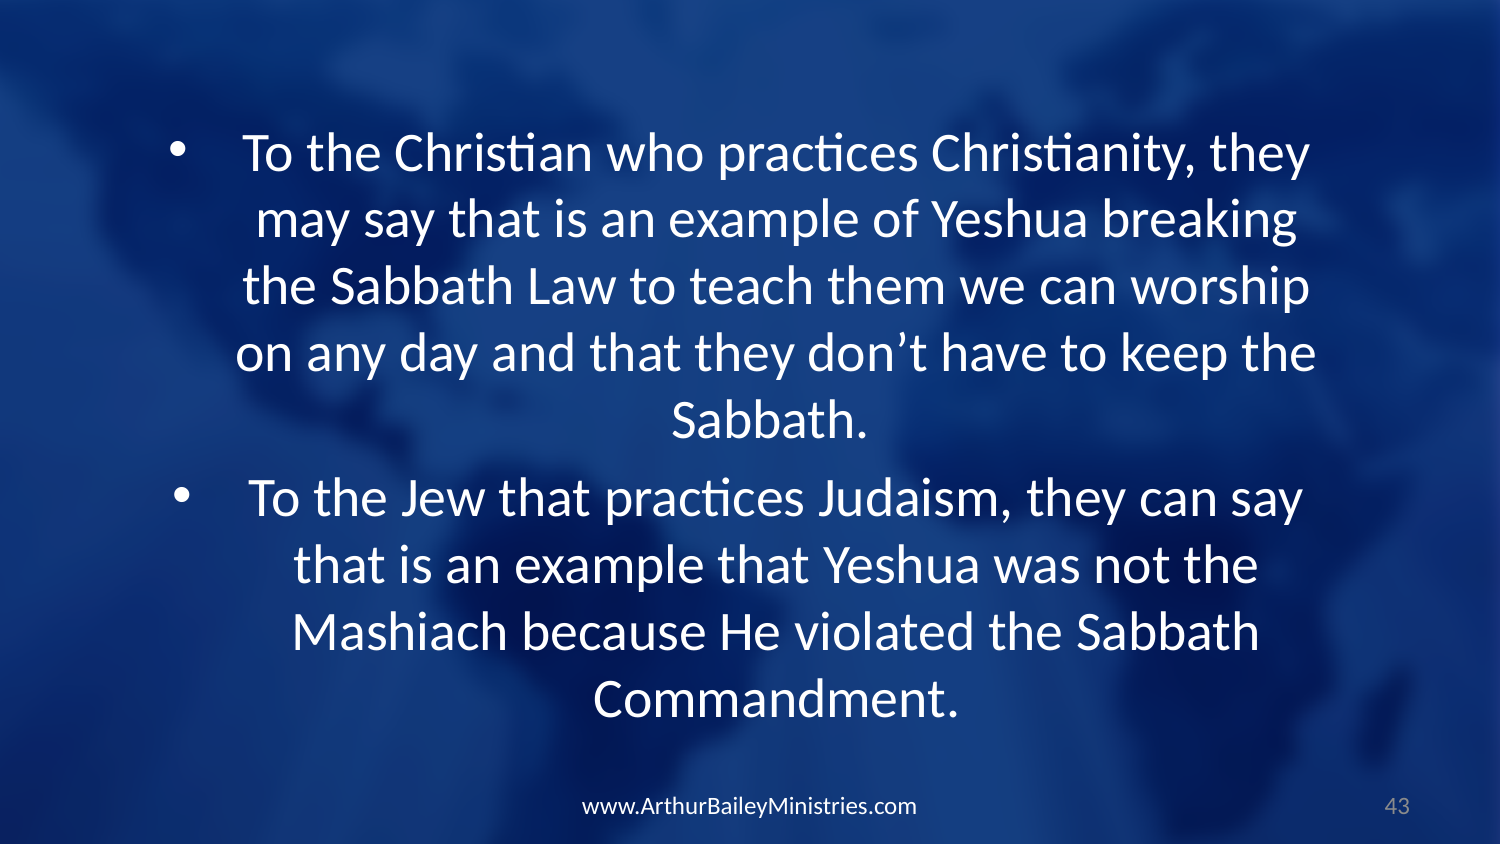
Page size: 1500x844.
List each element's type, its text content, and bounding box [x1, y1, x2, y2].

picture [0, 0, 1500, 844]
footer www.ArthurBaileyMinistries.com [512, 782, 988, 827]
list To the Christian who practices Christianity, they may say that is an example of Yeshua breaking the Sabbath Law to teach them we can worship on any day and that they don’t have to keep the Sabbath. To the Jew that practices Judaism, they can say that is an example that Yeshua was not the Mashiach because He violated the Sabbath Commandment. [151, 107, 1355, 741]
slide_number 43 [1074, 782, 1425, 827]
